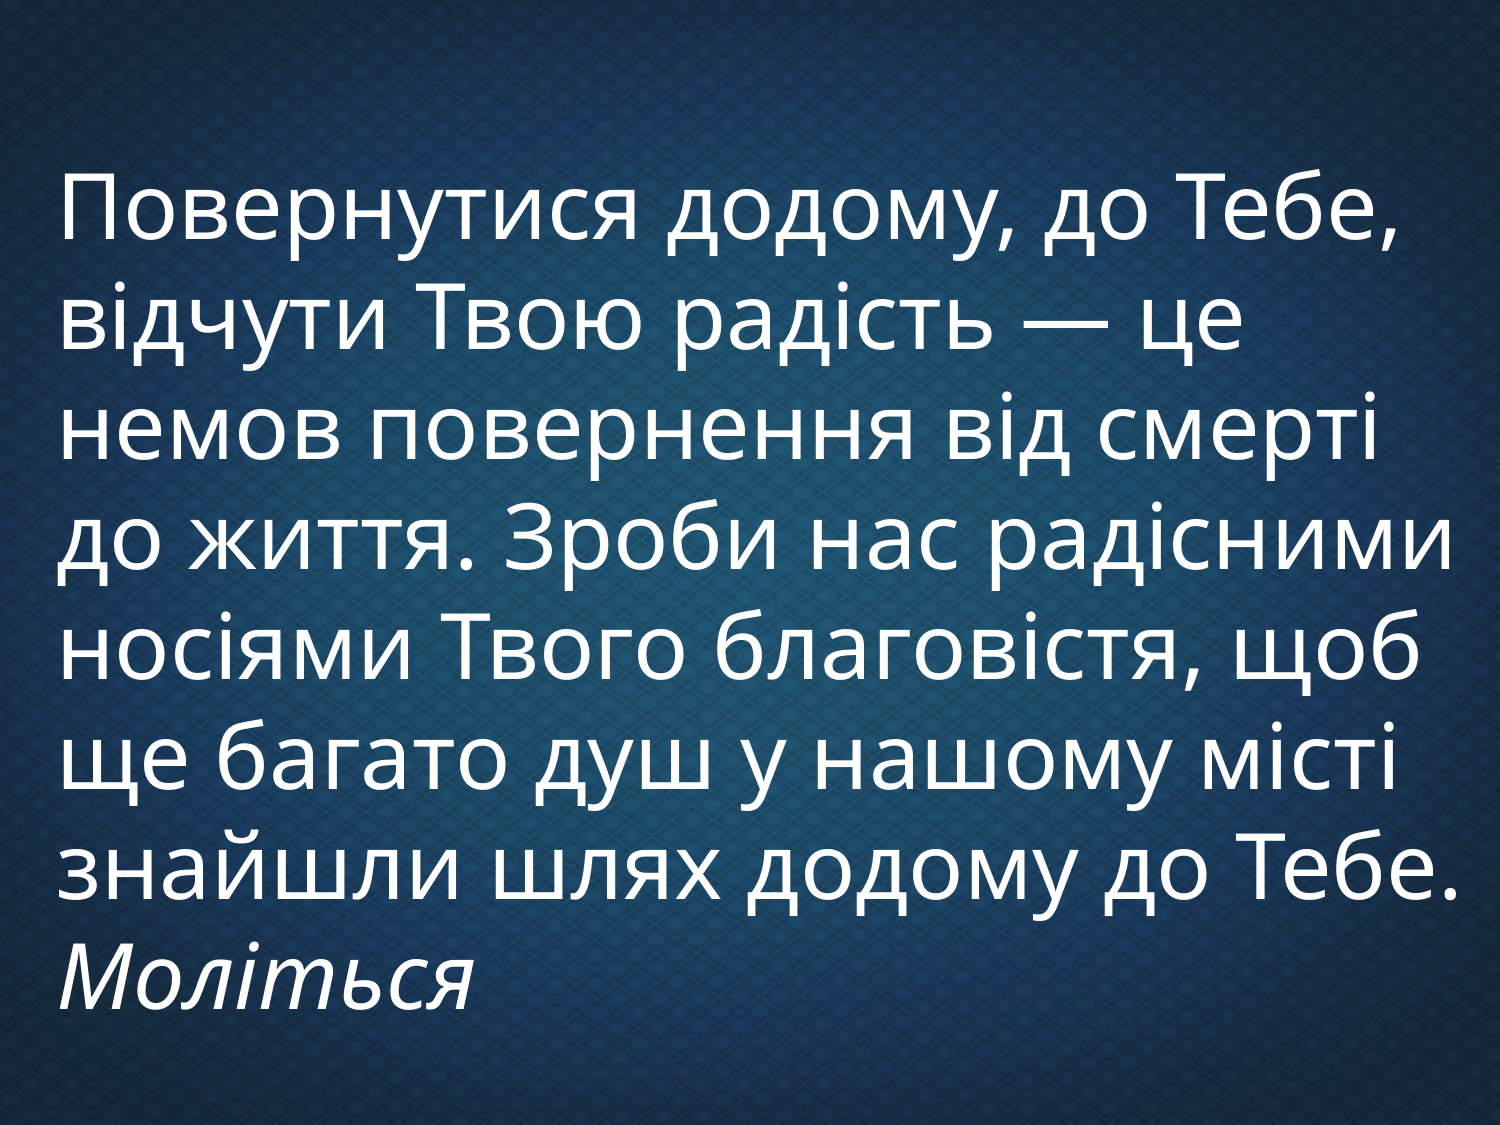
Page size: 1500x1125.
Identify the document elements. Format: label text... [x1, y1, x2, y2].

picture [0, 0, 1500, 1125]
text_box [147, 869, 1447, 1024]
text_box Повернутися додому, до Тебе, відчути Твою радість — це немов повернення від смерті до життя. Зроби нас радісними носіями Твого благовістя, щоб ще багато душ у нашому місті знайшли шлях додому до Тебе. Моліться [41, 420, 1495, 1035]
